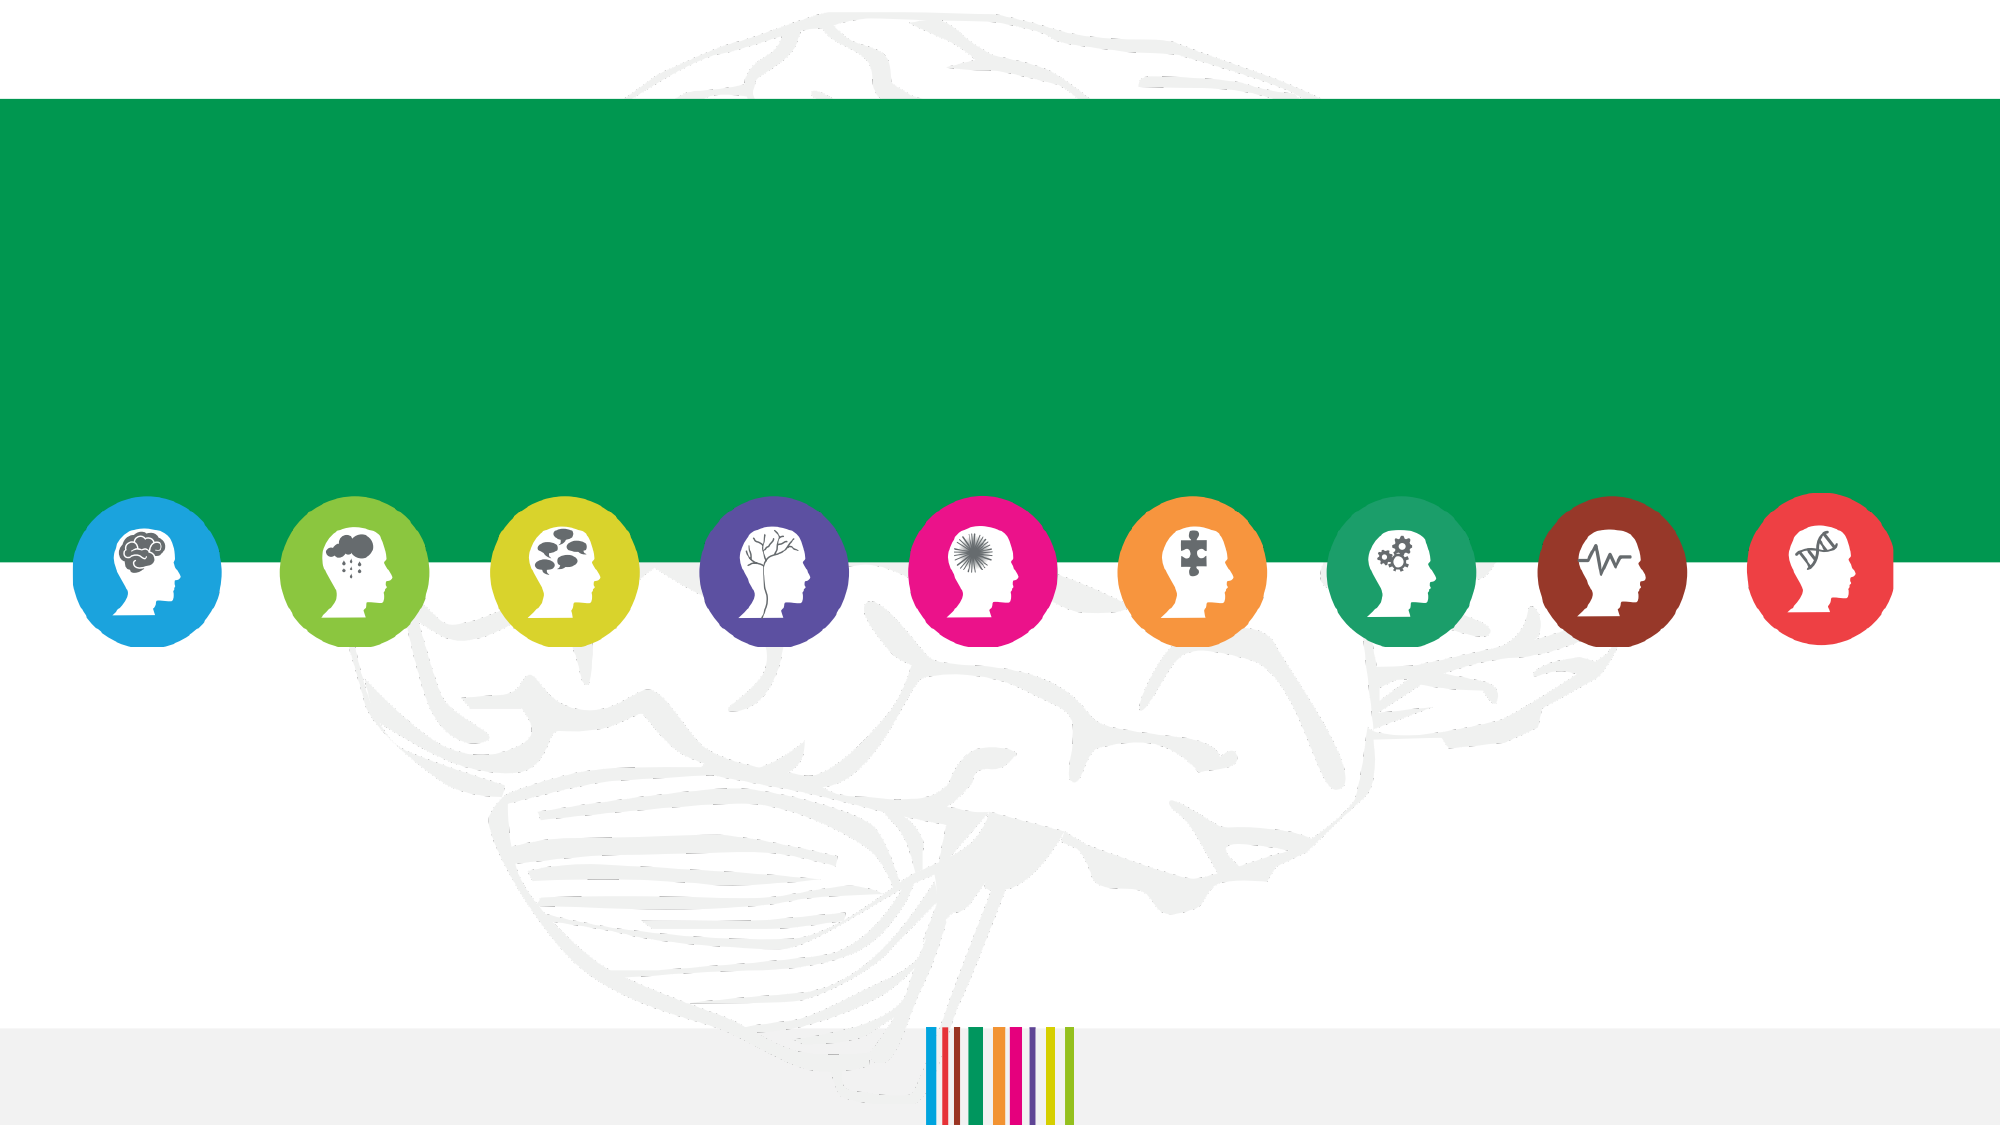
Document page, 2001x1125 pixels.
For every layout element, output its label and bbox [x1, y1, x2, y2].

picture [937, 1027, 1074, 1125]
